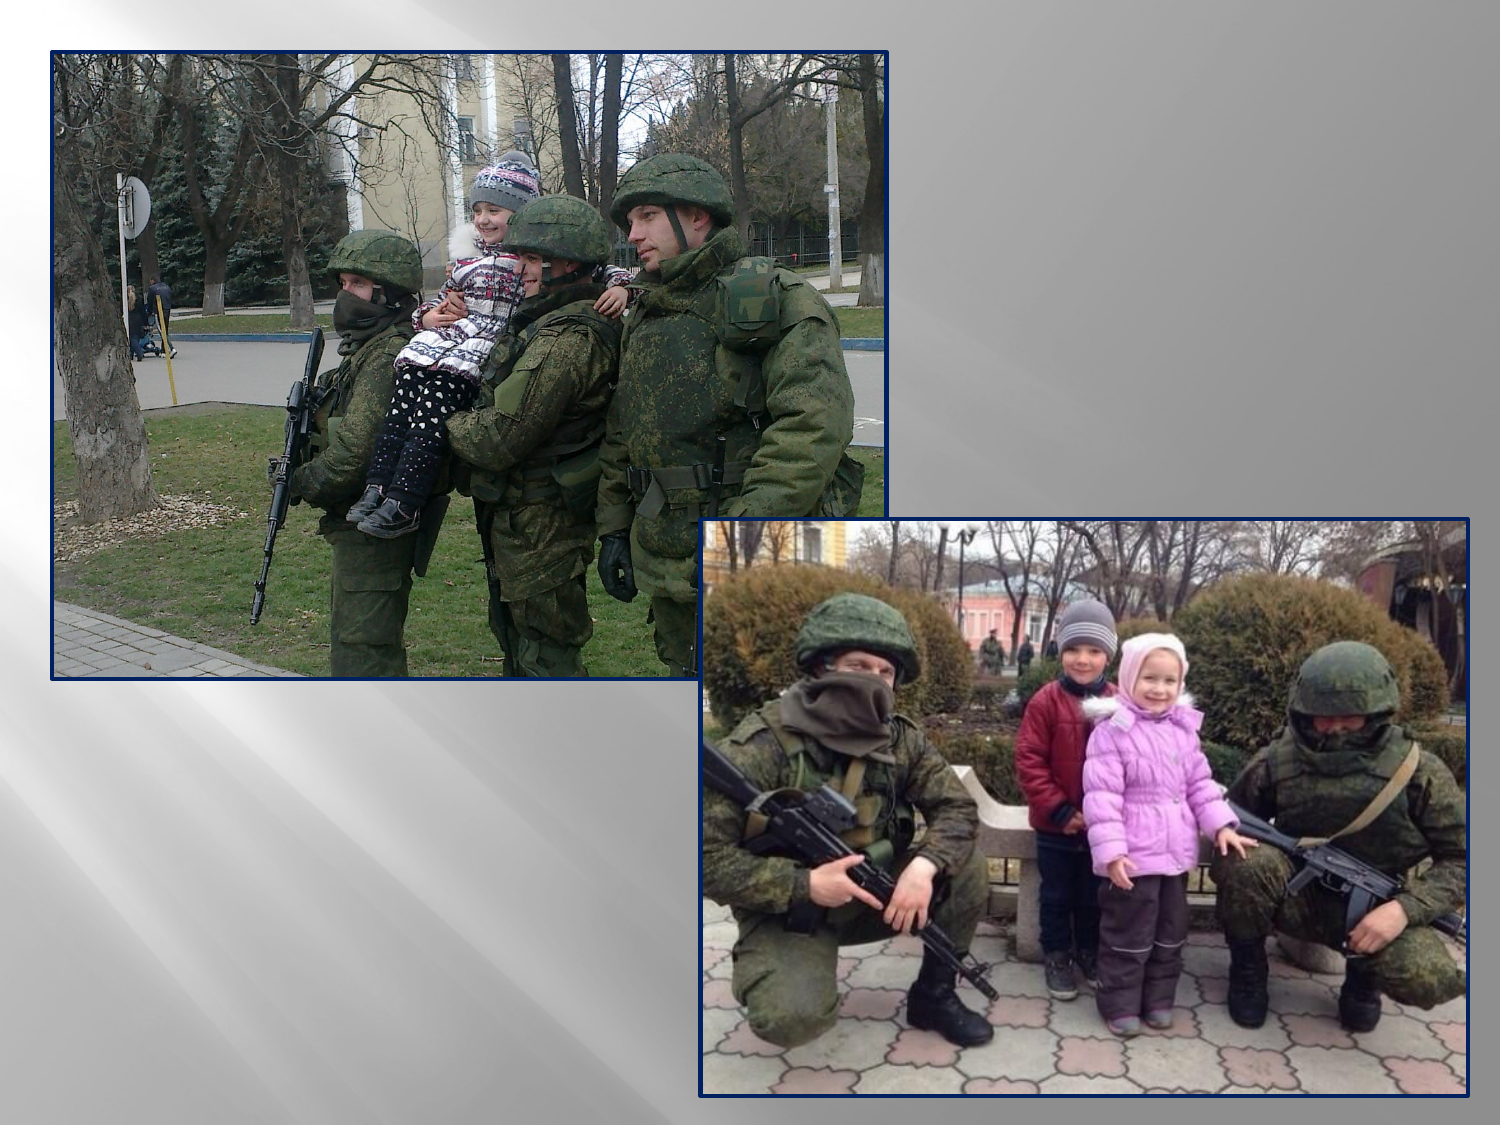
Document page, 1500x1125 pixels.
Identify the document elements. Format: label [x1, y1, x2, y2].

picture [54, 54, 1466, 1094]
